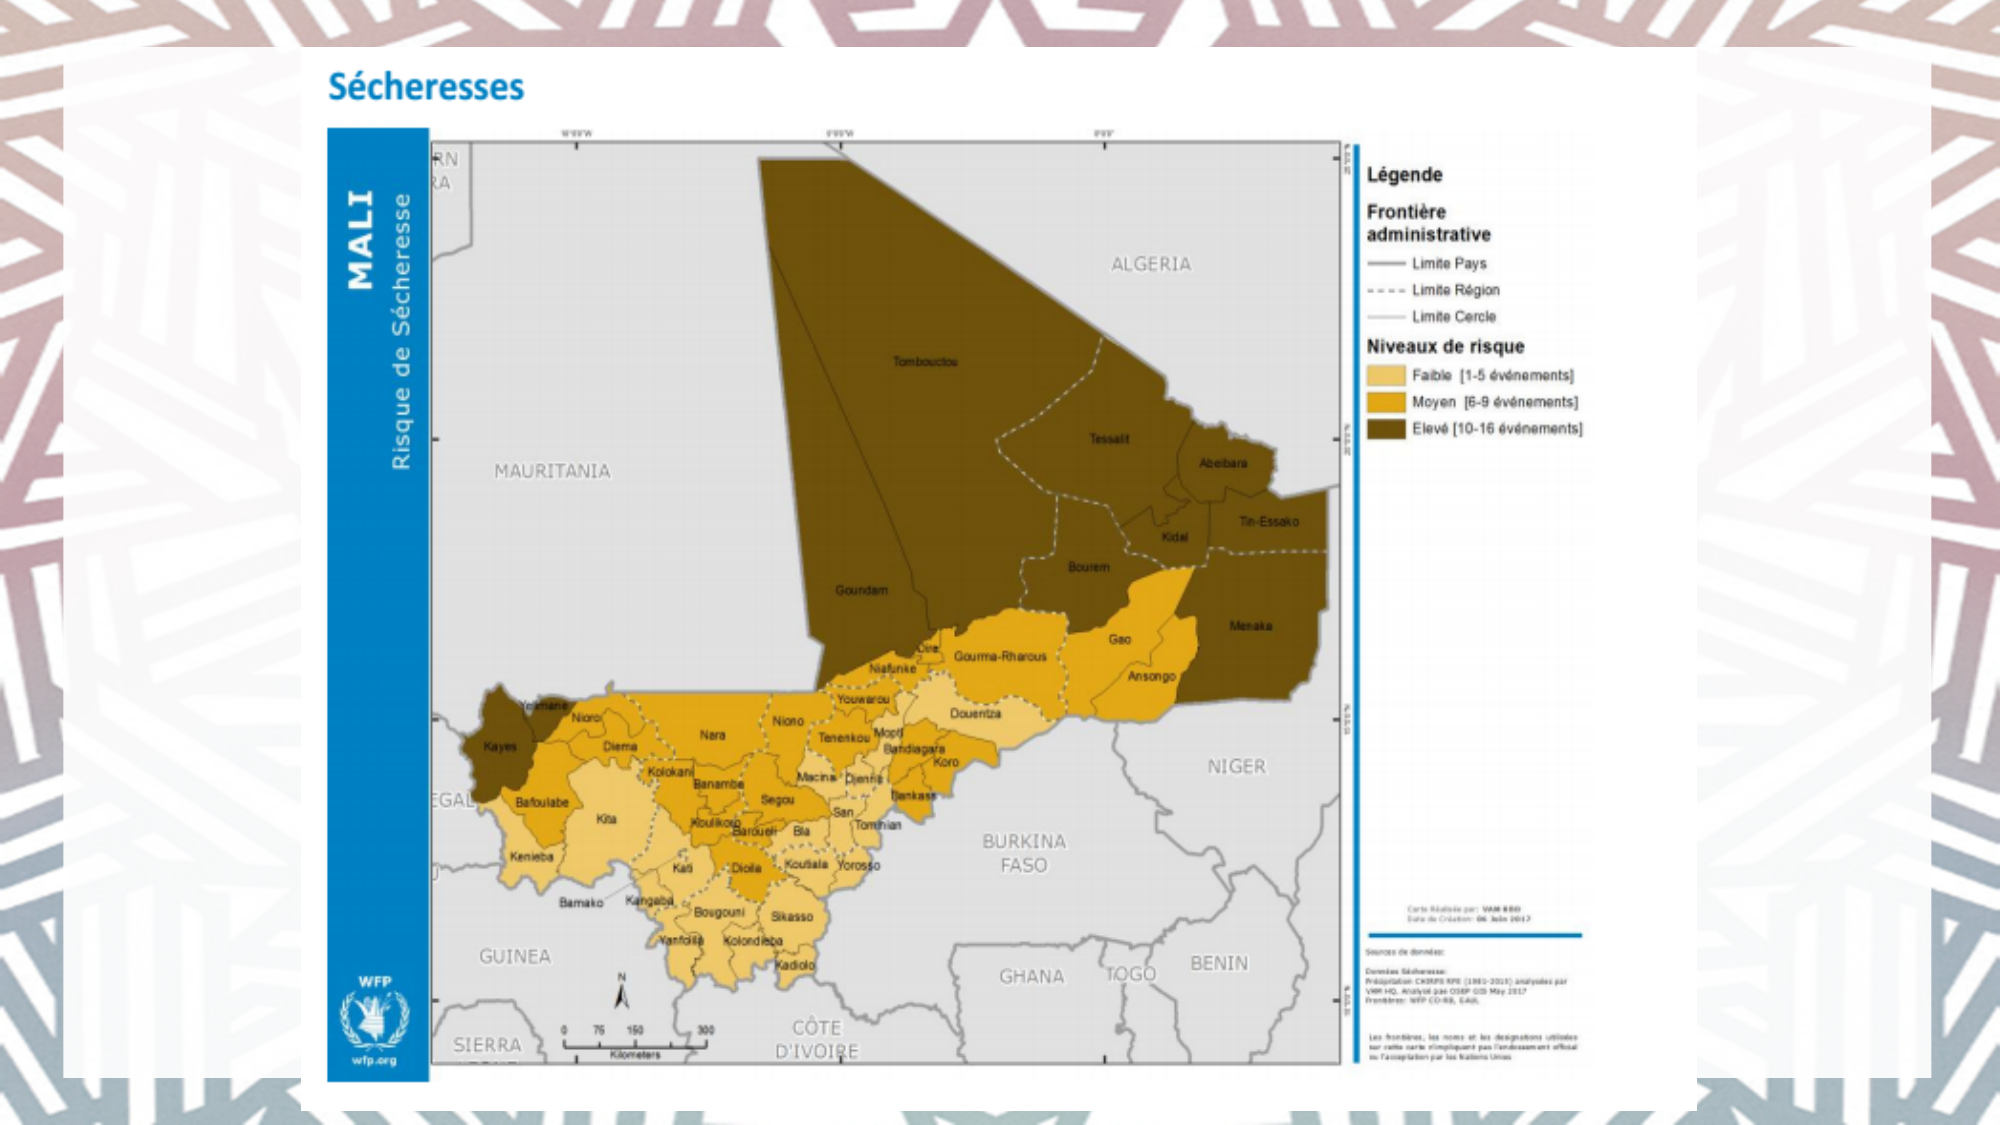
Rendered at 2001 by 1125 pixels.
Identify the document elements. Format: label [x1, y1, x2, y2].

text_box [0, 0, 2000, 1125]
picture [301, 47, 1697, 1111]
